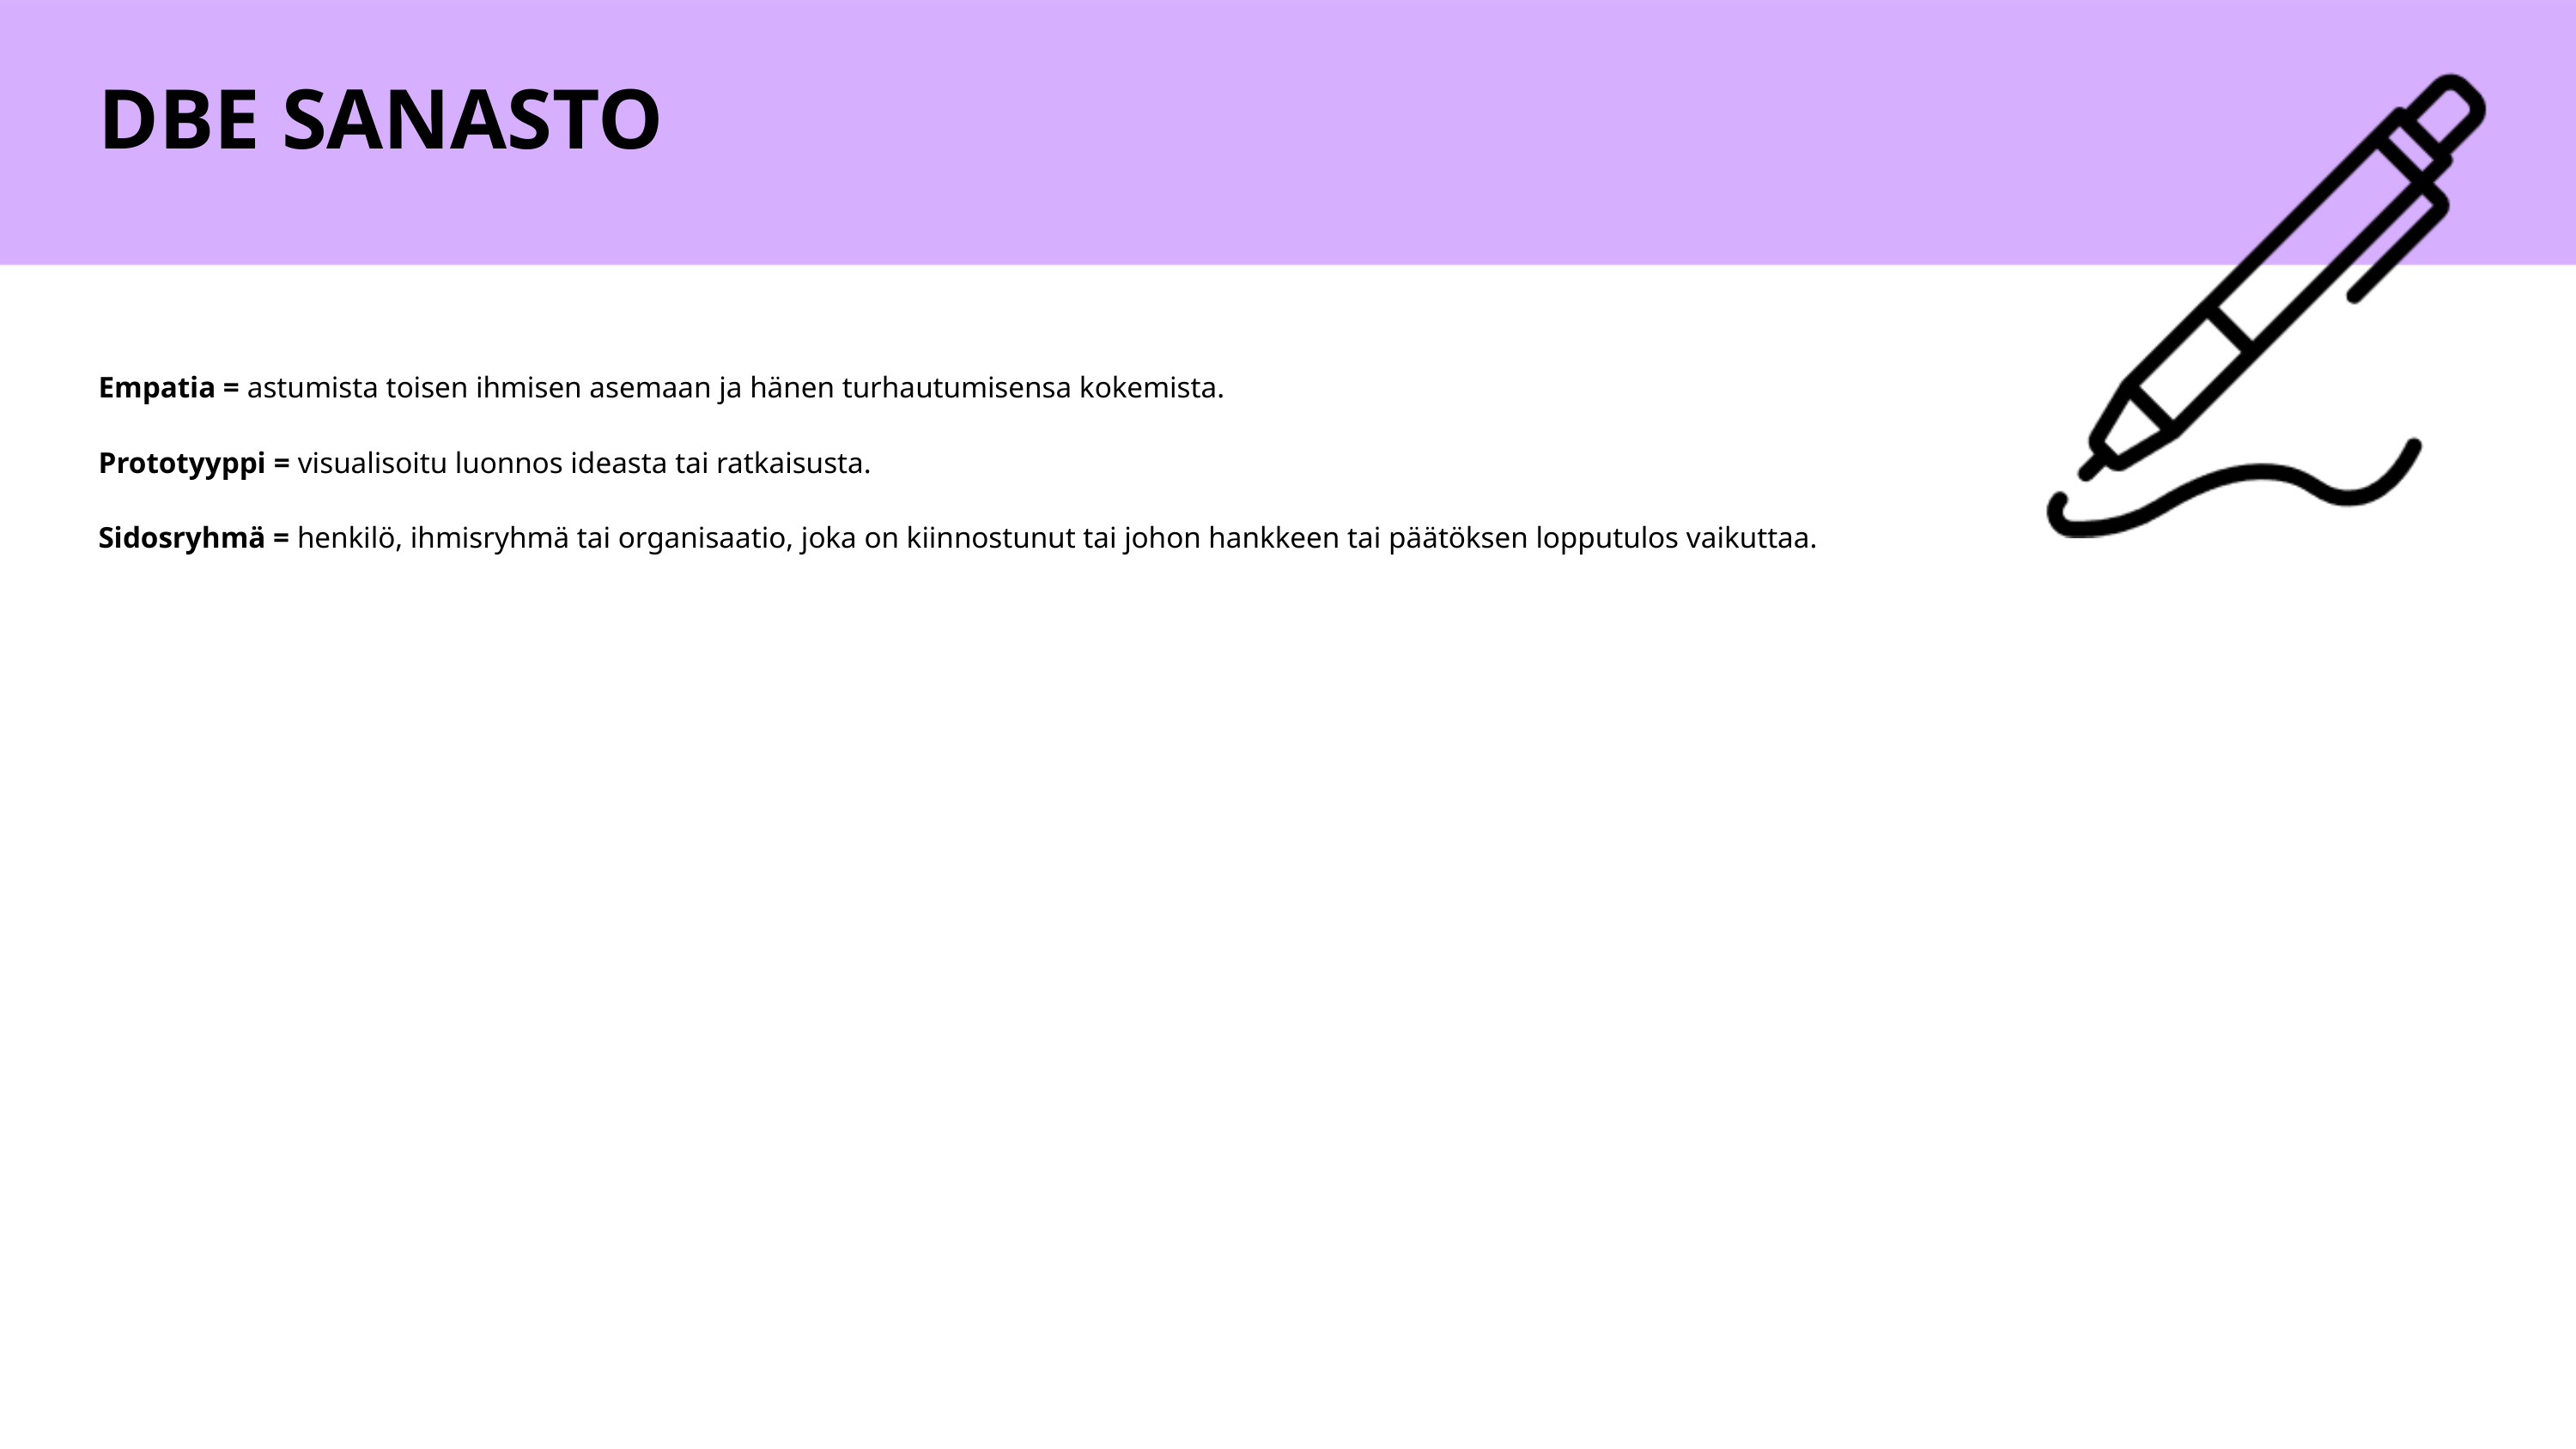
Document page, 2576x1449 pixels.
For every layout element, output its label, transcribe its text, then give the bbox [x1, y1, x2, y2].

text_box Prototyyppi = visualisoitu luonnos ideasta tai ratkaisusta. [98, 445, 2383, 480]
text_box Empatia = astumista toisen ihmisen asemaan ja hänen turhautumisensa kokemista. [98, 369, 2383, 404]
text_box Sidosryhmä = henkilö, ihmisryhmä tai organisaatio, joka on kiinnostunut tai johon hankkeen tai päätöksen lopputulos vaikuttaa. [98, 519, 2383, 555]
text_box [2045, 166, 2488, 538]
text_box [0, 0, 2576, 265]
text_box DBE SANASTO [98, 66, 2553, 166]
